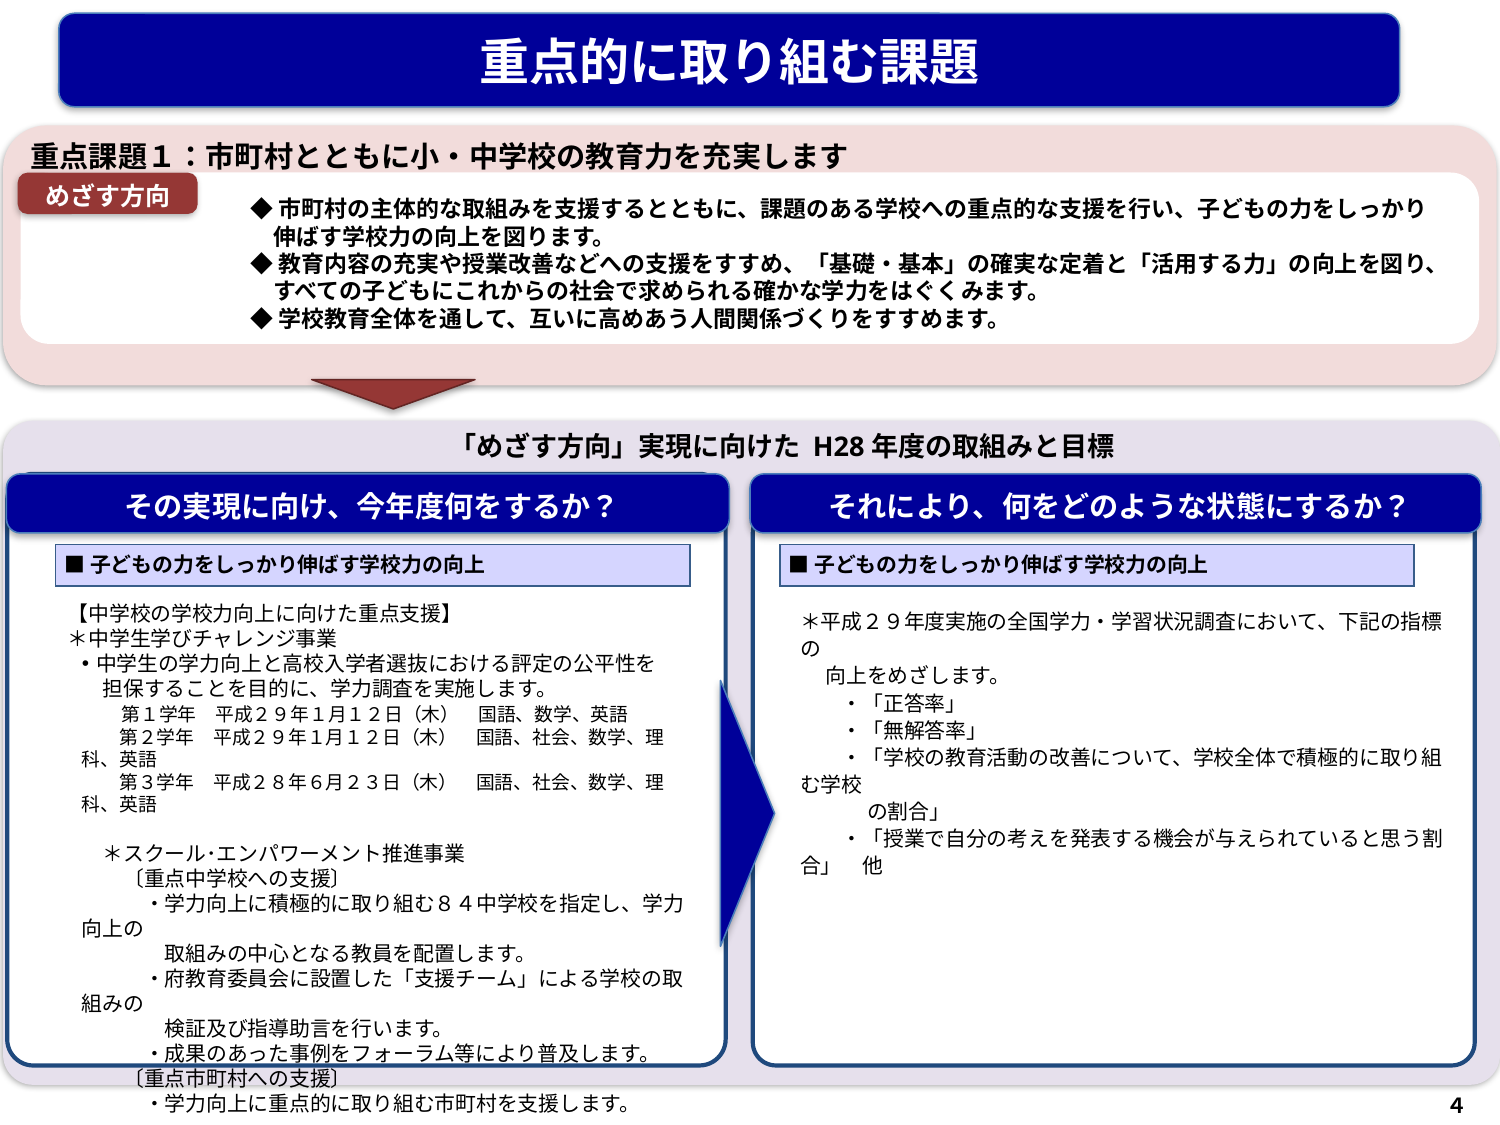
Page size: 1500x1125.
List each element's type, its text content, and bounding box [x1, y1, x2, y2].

text_box ４ [1409, 1084, 1500, 1125]
text_box 重点的に取り組む課題 [57, 12, 1401, 108]
text_box 【中学校の学校力向上に向けた重点支援】 ＊中学生学びチャレンジ事業 中学生の学力向上と高校入学者選抜における評定の公平性を 担保することを目的に、学力調査を実施します。 第１学年 平成２９年１月１２日（木） 国語、数学、英語 第２学年 平成２９年１月１２日（木） 国語、社会、数学、理科、英語 第３学年 平成２８年６月２３日（木） 国語、社会、数学、理科、英語 ＊スクール･エンパワーメント推進事業 〔重点中学校への支援〕 ・学力向上に積極的に取り組む８４中学校を指定し、学力向上の 取組みの中心となる教員を配置します。 ・府教育委員会に設置した「支援チーム」による学校の取組みの 検証及び指導助言を行います。 ・成果のあった事例をフォーラム等により普及します。 〔重点市町村への支援〕 ・学力向上に重点的に取り組む市町村を支援します。 [53, 593, 709, 1125]
text_box ■子どもの力をしっかり伸ばす学校力の向上 [779, 544, 1415, 587]
text_box [5, 535, 728, 1068]
text_box 「めざす方向」実現に向けた H28年度の取組みと目標 [2, 419, 1500, 1086]
text_box [310, 378, 476, 410]
text_box ◆市町村の主体的な取組みを支援するとともに、課題のある学校への重点的な支援を行い、子どもの力をしっかり 伸ばす学校力の向上を図ります。 ◆教育内容の充実や授業改善などへの支援をすすめ、「基礎・基本」の確実な定着と「活用する力」の向上を図り、 すべての子どもにこれからの社会で求められる確かな学力をはぐくみます。 ◆学校教育全体を通して、互いに高めあう人間関係づくりをすすめます。 [18, 170, 1482, 346]
text_box [750, 537, 1477, 1068]
text_box めざす方向 [16, 171, 199, 215]
text_box 重点課題１：市町村とともに小・中学校の教育力を充実します [2, 124, 1498, 387]
text_box その実現に向け、今年度何をするか？ [5, 473, 731, 534]
text_box ＊平成２９年度実施の全国学力・学習状況調査において、下記の指標の 向上をめざします。 ・「正答率」 ・「無解答率」 ・「学校の教育活動の改善について、学校全体で積極的に取り組む学校 の割合」 ・「授業で自分の考えを発表する機会が与えられていると思う割合」 他 [785, 599, 1475, 1075]
text_box それにより、何をどのような状態にするか？ [749, 473, 1483, 534]
text_box ■子どもの力をしっかり伸ばす学校力の向上 [55, 544, 690, 587]
text_box [719, 679, 776, 948]
